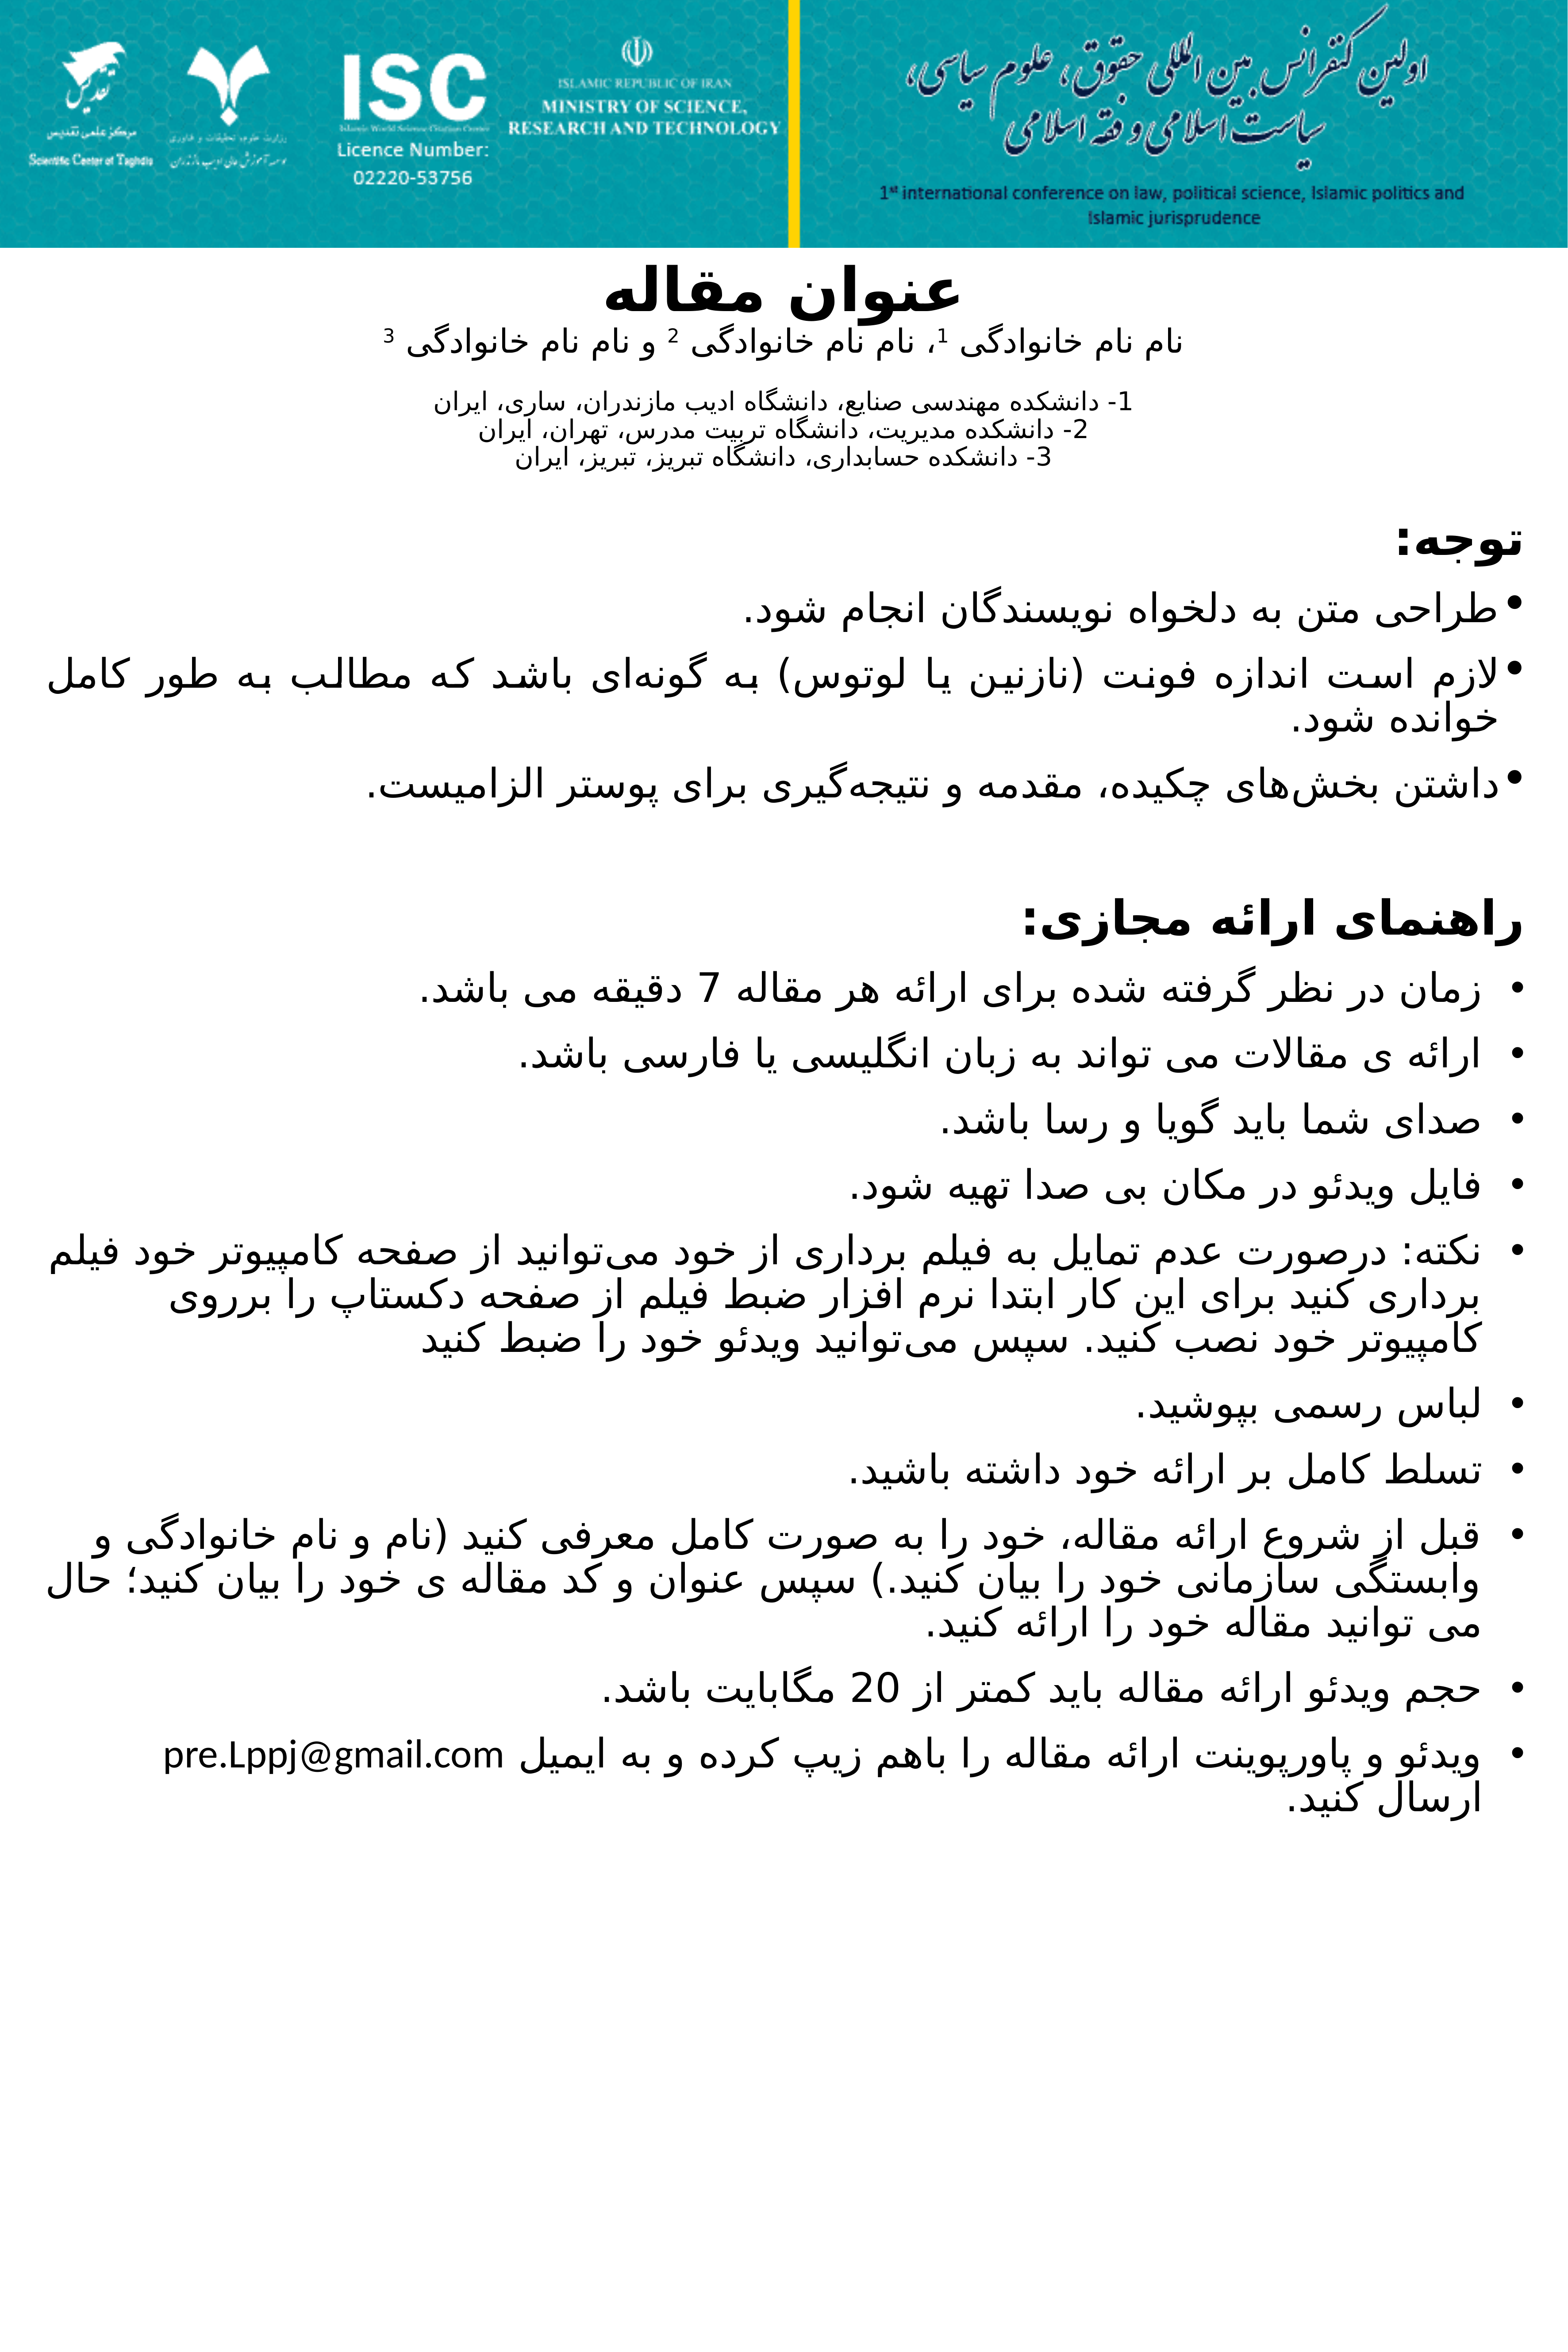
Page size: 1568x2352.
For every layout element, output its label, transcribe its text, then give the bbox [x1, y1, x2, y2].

title عنوان مقاله نام نام خانوادگی 1، نام نام خانوادگی 2 و نام نام خانوادگی 3 1- دانشکده مهندسی صنایع، دانشگاه ادیب مازندران، ساری، ایران 2- دانشکده مدیریت، دانشگاه تربیت مدرس، تهران، ایران 3- دانشکده حسابداری، دانشگاه تبریز، تبریز، ایران [35, 266, 1532, 475]
subtitle توجه: طراحی متن به دلخواه نویسندگان انجام شود. لازم است اندازه فونت (نازنین یا لوتوس) به گونه‌ای باشد که مطالب به طور کامل خوانده شود. داشتن بخش‌های چکیده، مقدمه و نتیجه‌گیری برای پوستر الزامیست. راهنمای ارائه مجازی: زمان در نظر گرفته شده برای ارائه هر مقاله 7 دقیقه می باشد. ارائه ی مقالات می تواند به زبان انگلیسی یا فارسی باشد. صدای شما باید گویا و رسا باشد. فایل ویدئو در مکان بی صدا تهیه شود. نکته: درصورت عدم تمایل به فیلم برداری از خود می‌توانید از صفحه کامپیوتر خود فیلم برداری کنید برای این کار ابتدا نرم افزار ضبط فیلم از صفحه دکستاپ را برروی کامپیوتر خود نصب کنید. سپس می‌توانید ویدئو خود را ضبط کنید لباس رسمی بپوشید. تسلط کامل بر ارائه خود داشته باشید. قبل از شروع ارائه مقاله، خود را به صورت کامل معرفی کنید (نام و نام خانوادگی و وابستگی سازمانی خود را بیان کنید.) سپس عنوان و کد مقاله ی خود را بیان کنید؛ حال می توانید مقاله خود را ارائه کنید. حجم ویدئو ارائه مقاله باید کمتر از 20 مگابایت باشد. ویدئو و پاورپوینت ارائه مقاله را باهم زیپ کرده و به ایمیل pre.Lppj@gmail.com ارسال کنید. [35, 510, 1532, 2232]
picture [0, 0, 1568, 248]
